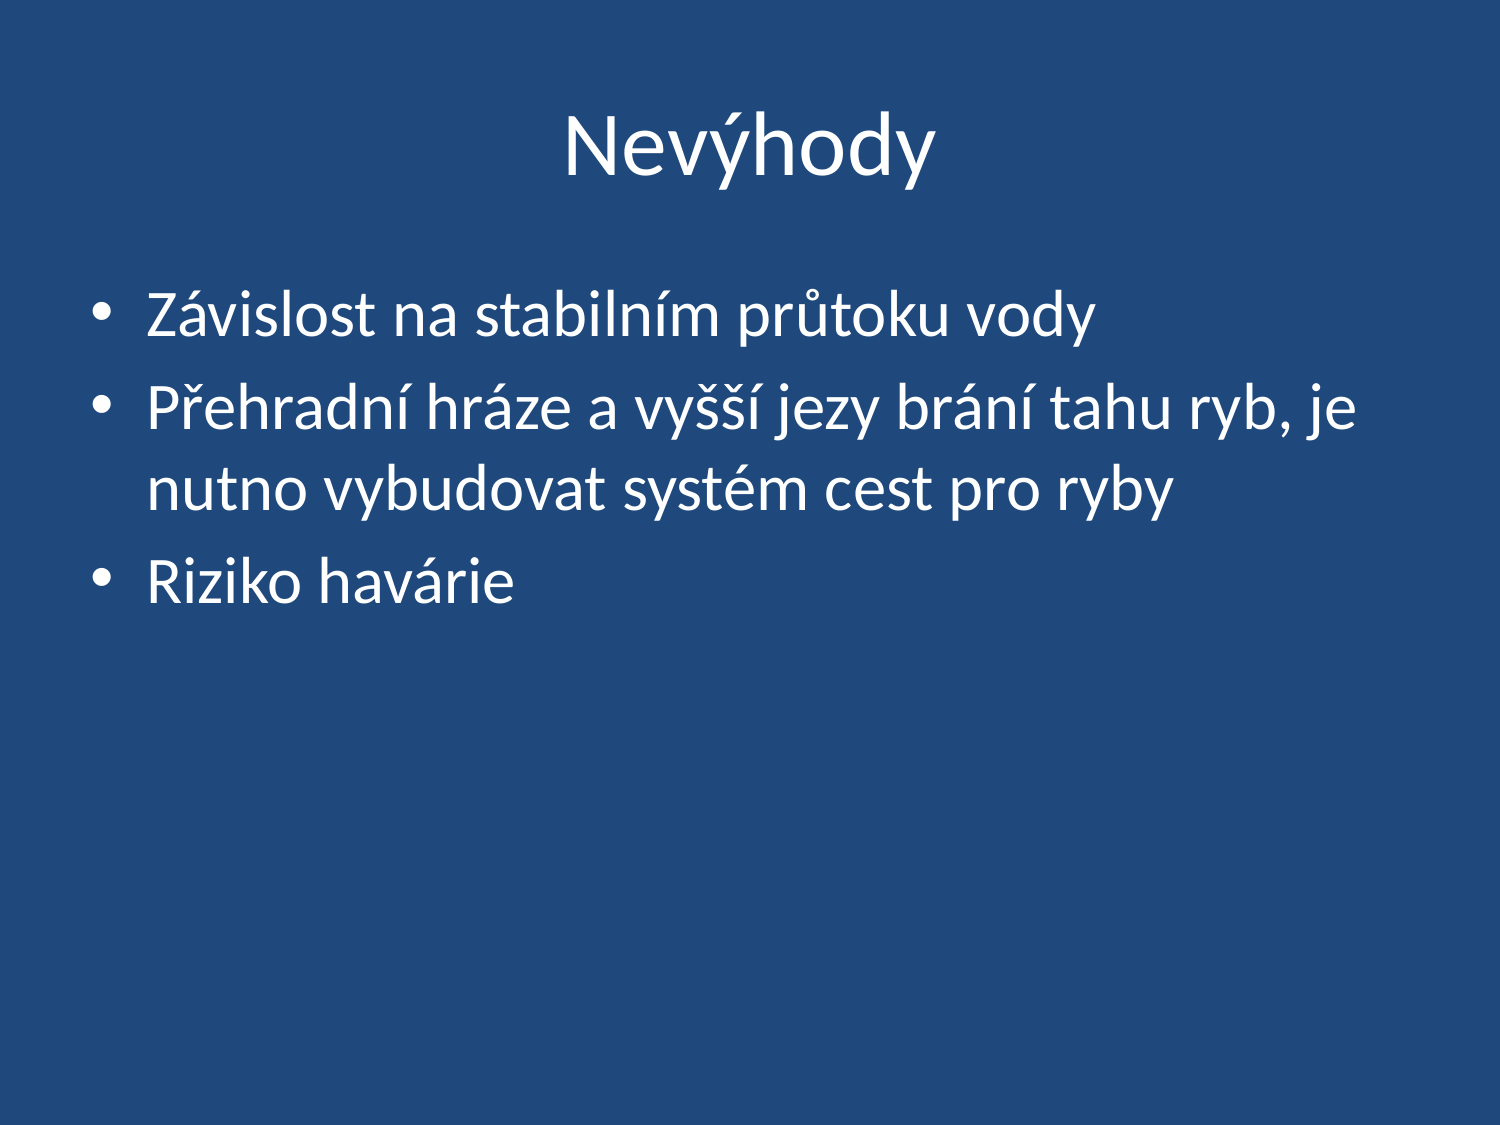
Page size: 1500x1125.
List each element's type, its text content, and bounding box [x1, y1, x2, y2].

list Závislost na stabilním průtoku vody Přehradní hráze a vyšší jezy brání tahu ryb, je nutno vybudovat systém cest pro ryby Riziko havárie [75, 262, 1425, 1005]
title Nevýhody [75, 45, 1425, 233]
